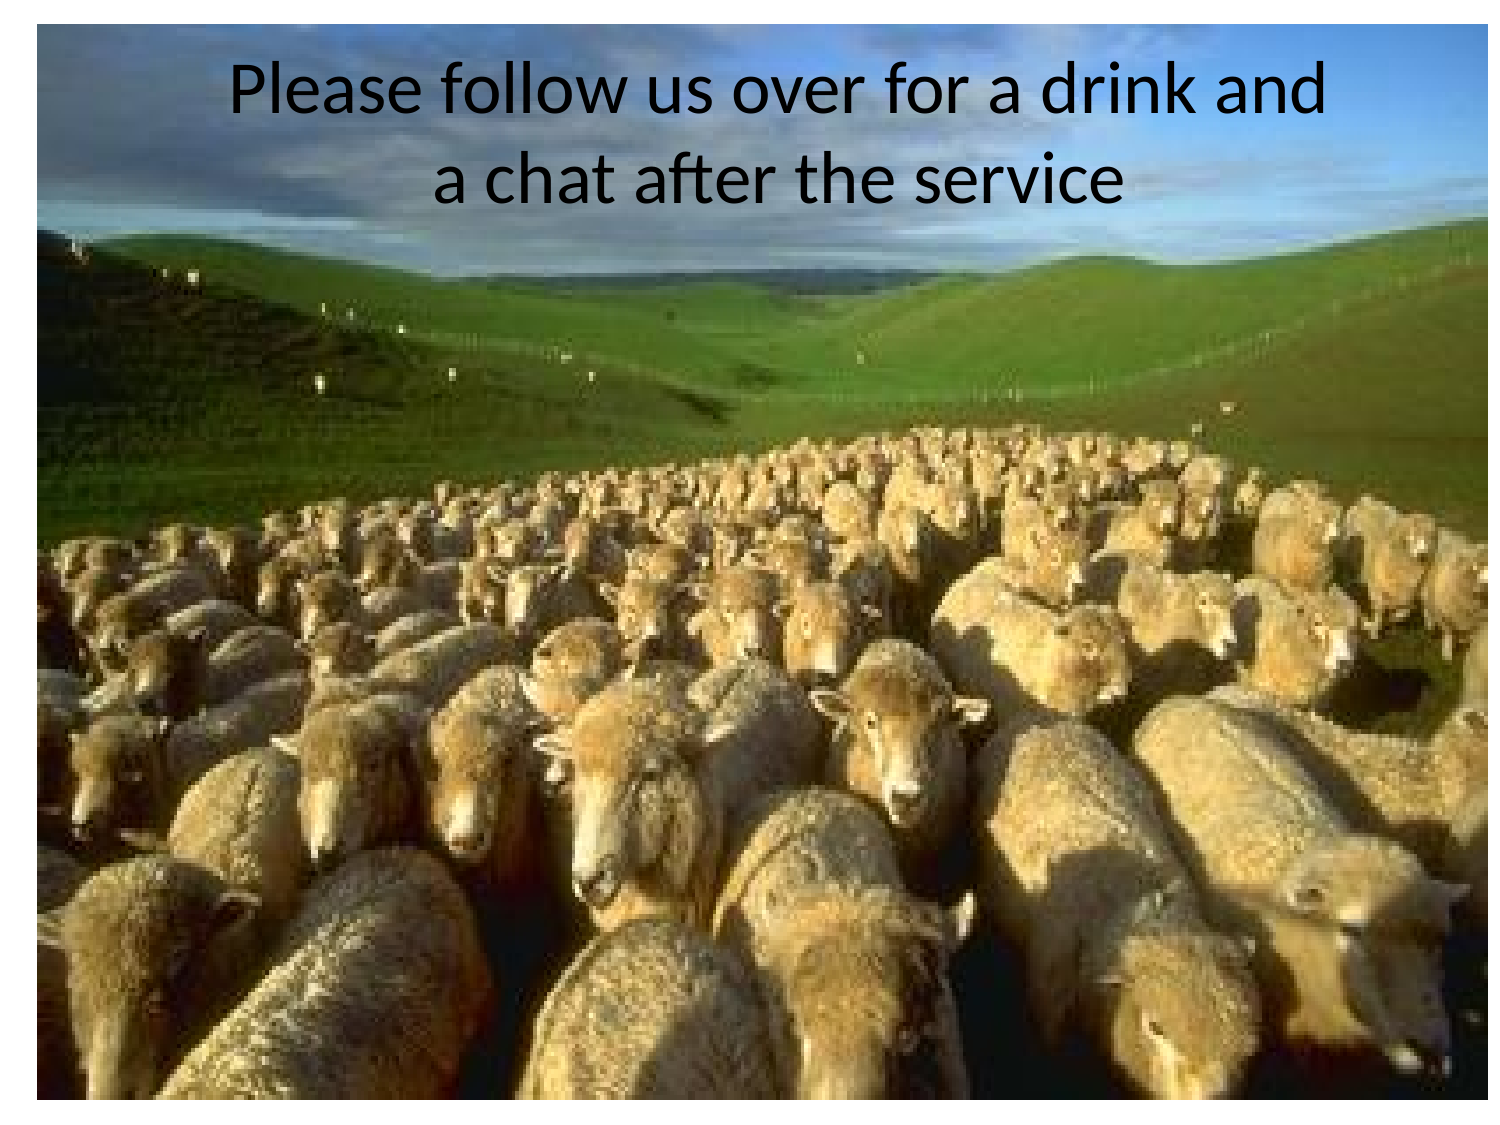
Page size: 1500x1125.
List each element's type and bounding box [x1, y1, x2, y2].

subtitle [37, 24, 1488, 1101]
